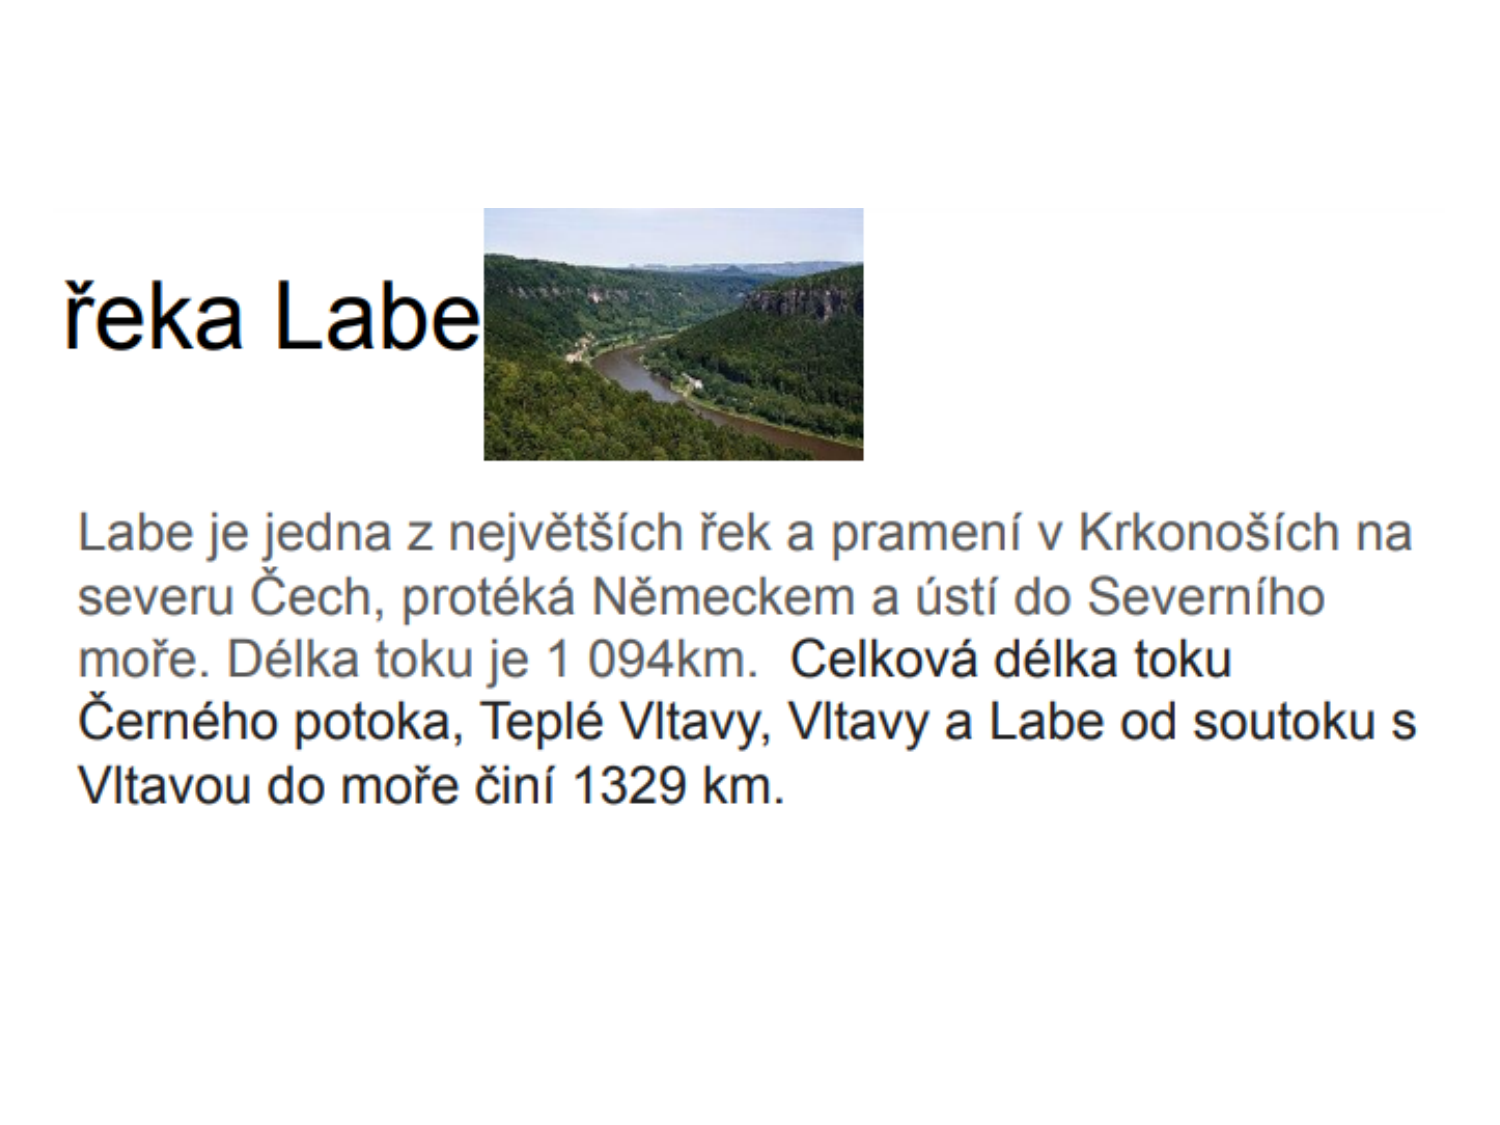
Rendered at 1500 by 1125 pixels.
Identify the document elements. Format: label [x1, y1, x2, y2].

picture [52, 207, 1445, 835]
